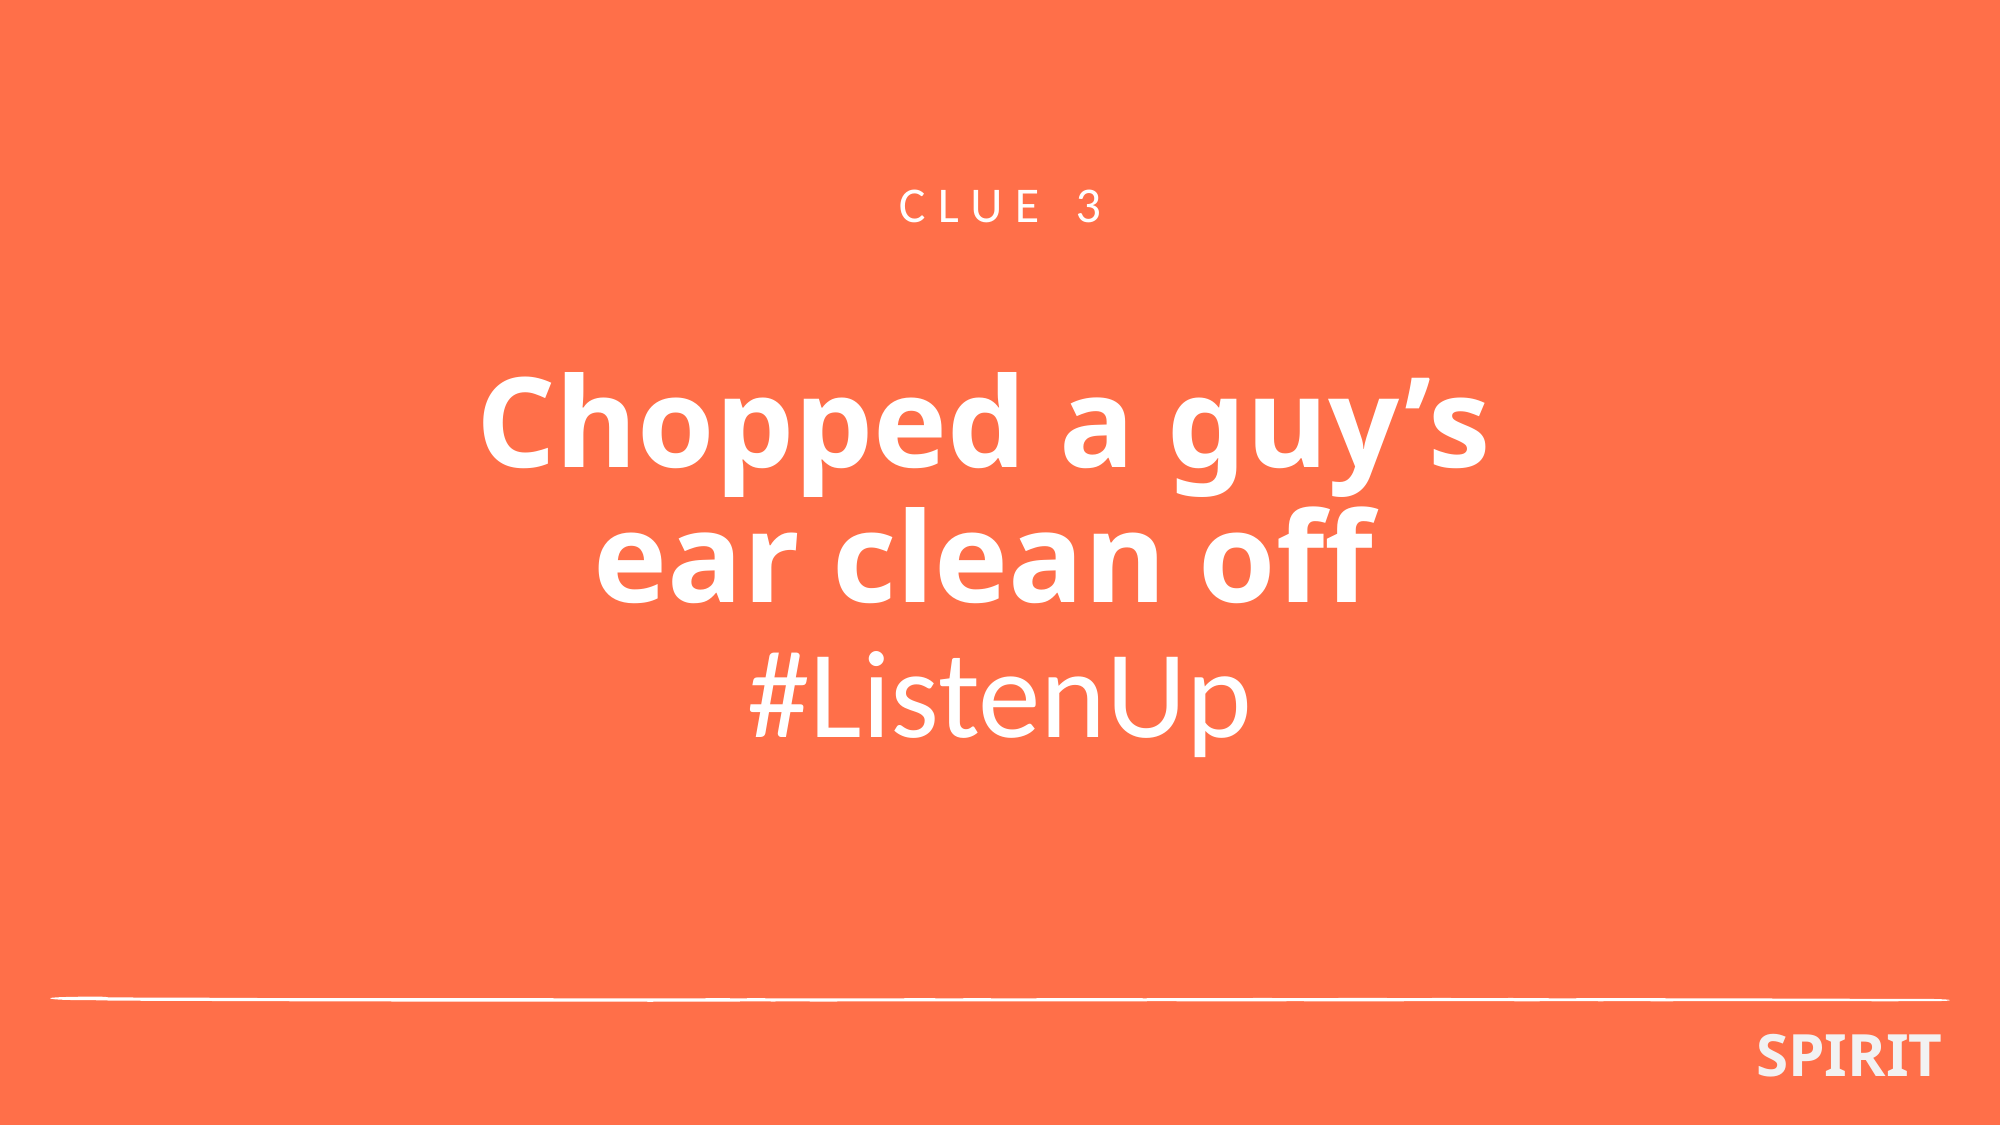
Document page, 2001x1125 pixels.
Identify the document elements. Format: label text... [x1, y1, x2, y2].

title Chopped a guy’s ear clean off #ListenUp [226, 350, 1774, 775]
list SPIRIT [1558, 1017, 1958, 1097]
subtitle CLUE 3 [249, 171, 1750, 242]
